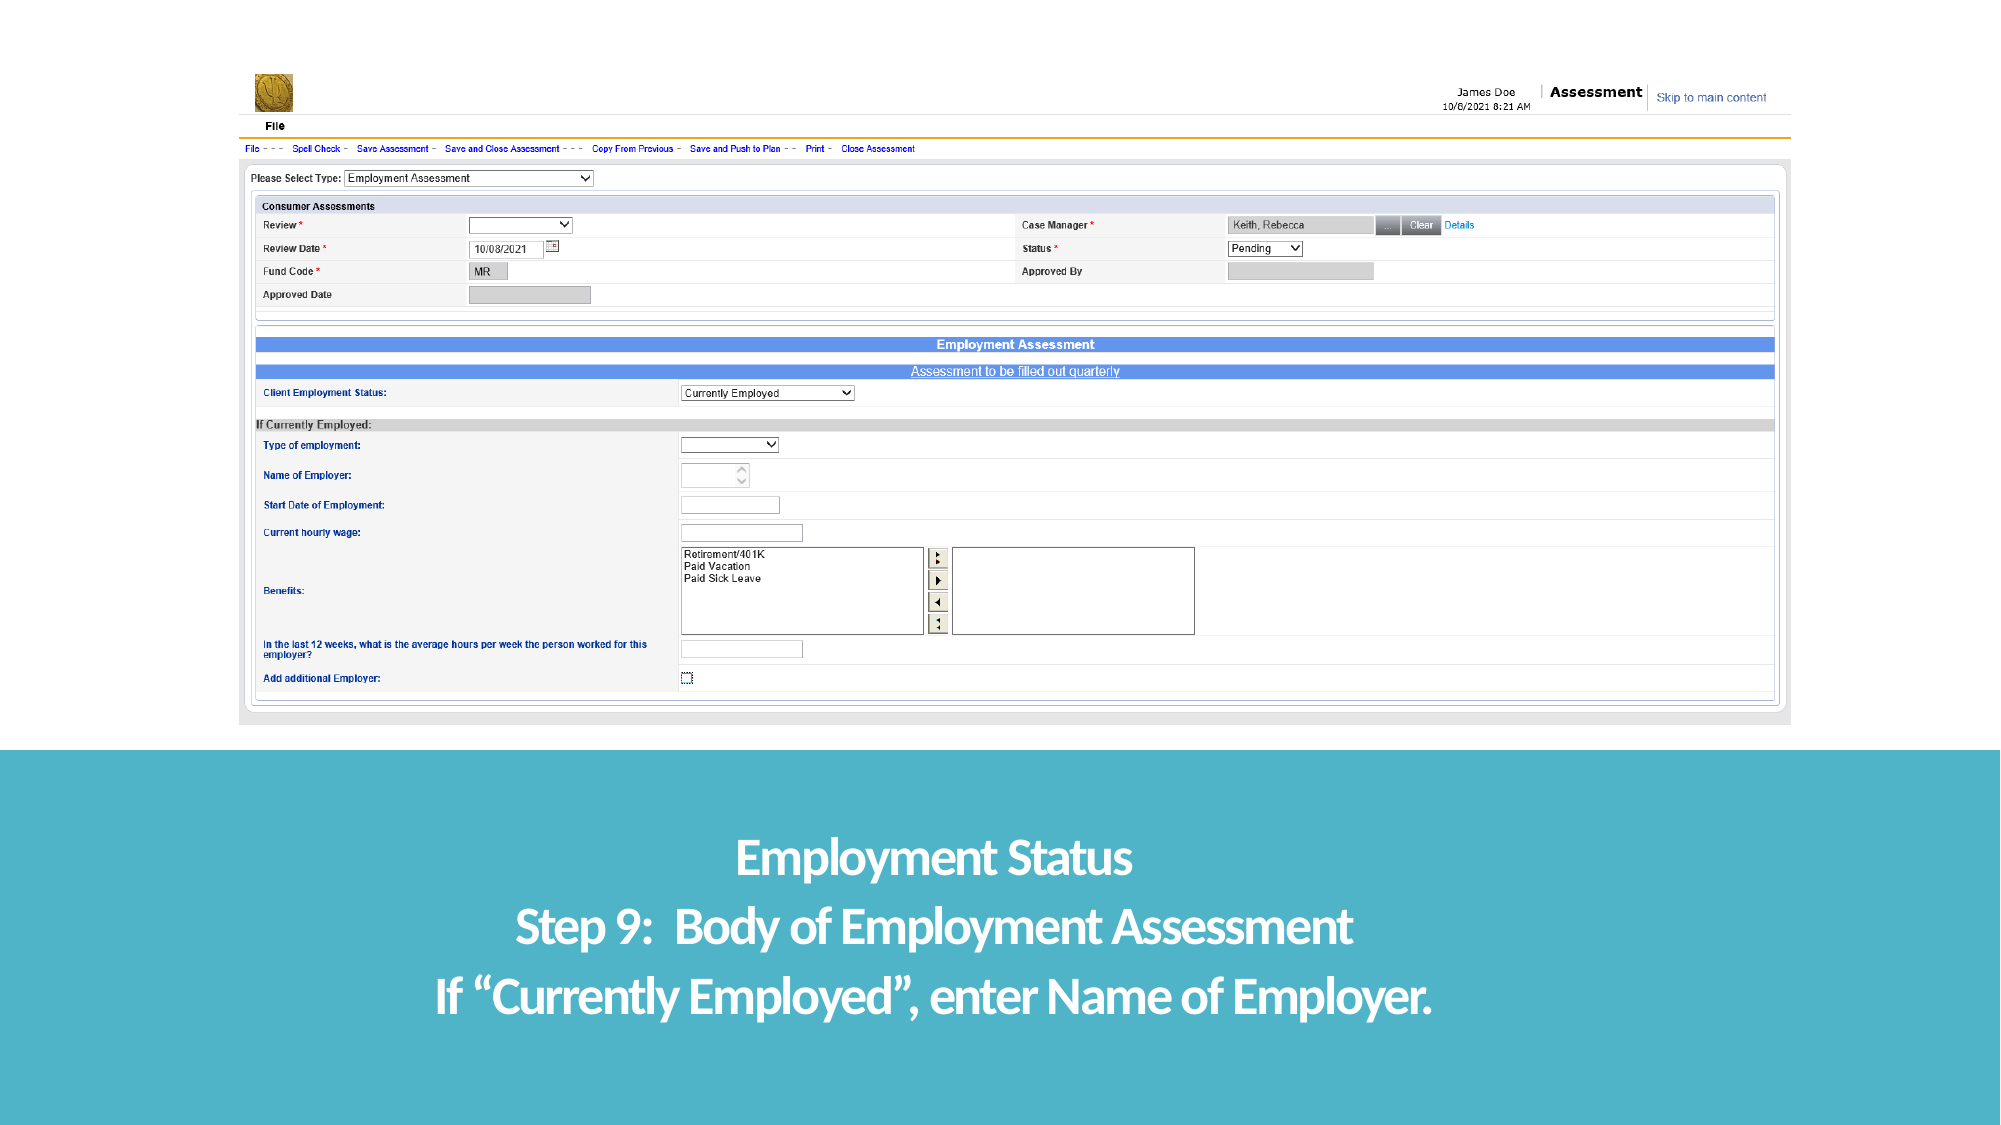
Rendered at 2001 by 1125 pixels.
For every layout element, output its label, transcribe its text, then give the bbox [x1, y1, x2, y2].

picture [239, 72, 1791, 725]
text_box [0, 0, 2000, 751]
text_box [0, 751, 2000, 1125]
title Employment Status Step 9: Body of Employment Assessment If “Currently Employed”, enter Name of Employer. [39, 848, 1831, 1033]
